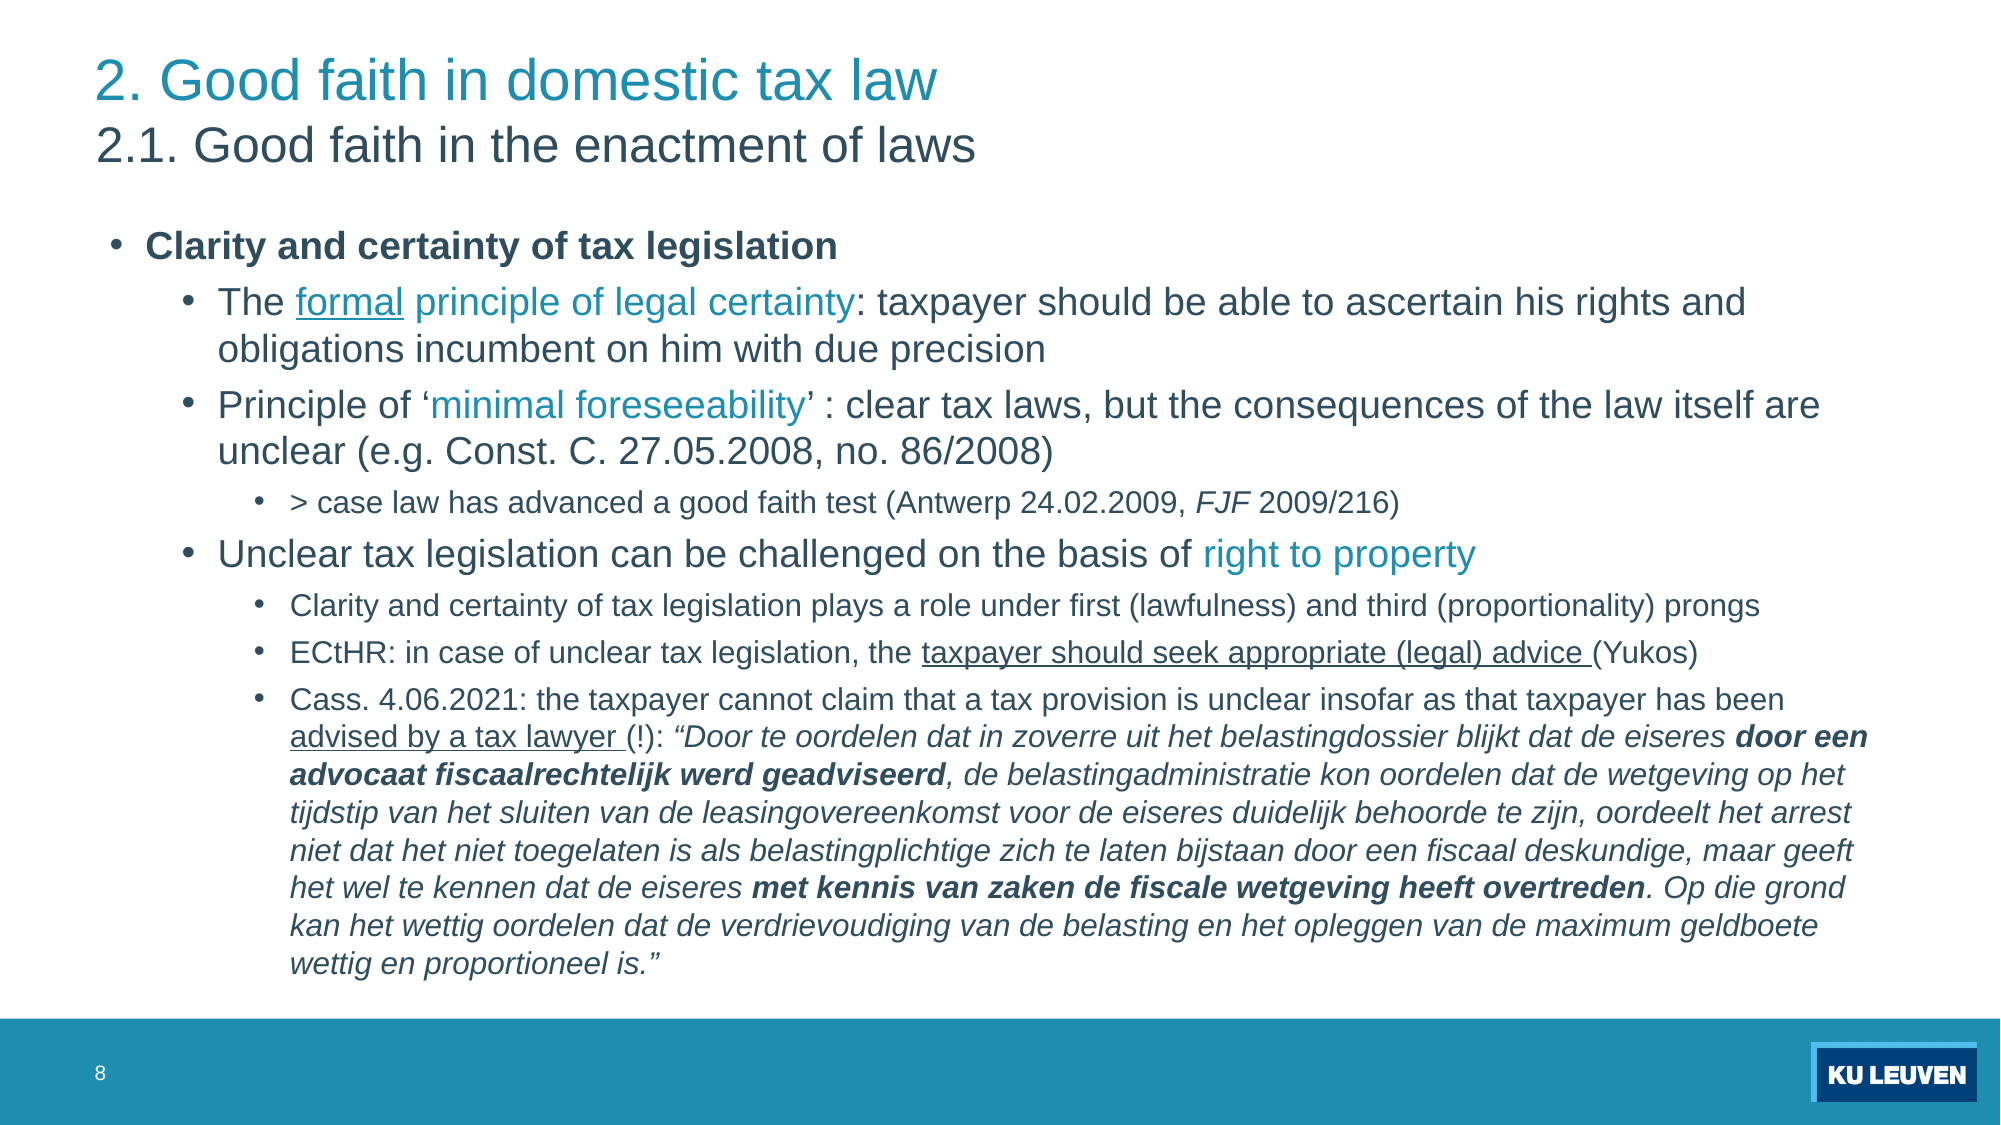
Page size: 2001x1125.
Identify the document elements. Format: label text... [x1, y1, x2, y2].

picture [1811, 1042, 1977, 1102]
list 2.1. Good faith in the enactment of laws [80, 104, 1906, 214]
slide_number 8 [94, 1018, 201, 1125]
title 2. Good faith in domestic tax law [94, 33, 1906, 104]
list Clarity and certainty of tax legislation The formal principle of legal certainty: taxpayer should be able to ascertain his rights and obligations incumbent on him with due precision Principle of ‘minimal foreseeability’ : clear tax laws, but the consequences of the law itself are unclear (e.g. Const. C. 27.05.2008, no. 86/2008) > case law has advanced a good faith test (Antwerp 24.02.2009, FJF 2009/216) Unclear tax legislation can be challenged on the basis of right to property Clarity and certainty of tax legislation plays a role under first (lawfulness) and third (proportionality) prongs ECtHR: in case of unclear tax legislation, the taxpayer should seek appropriate (legal) advice (Yukos) Cass. 4.06.2021: the taxpayer cannot claim that a tax provision is unclear insofar as that taxpayer has been advised by a tax lawyer (!): “Door te oordelen dat in zoverre uit het belastingdossier blijkt dat de eiseres door een advocaat fiscaalrechtelijk werd geadviseerd, de belastingadministratie kon oordelen dat de wetgeving op het tijdstip van het sluiten van de leasingovereenkomst voor de eiseres duidelijk behoorde te zijn, oordeelt het arrest niet dat het niet toegelaten is als belastingplichtige zich te laten bijstaan door een fiscaal deskundige, maar geeft het wel te kennen dat de eiseres met kennis van zaken de fiscale wetgeving heeft overtreden. Op die grond kan het wettig oordelen dat de verdrievoudiging van de belasting en het opleggen van de maximum geldboete wettig en proportioneel is.” [94, 214, 1906, 1004]
